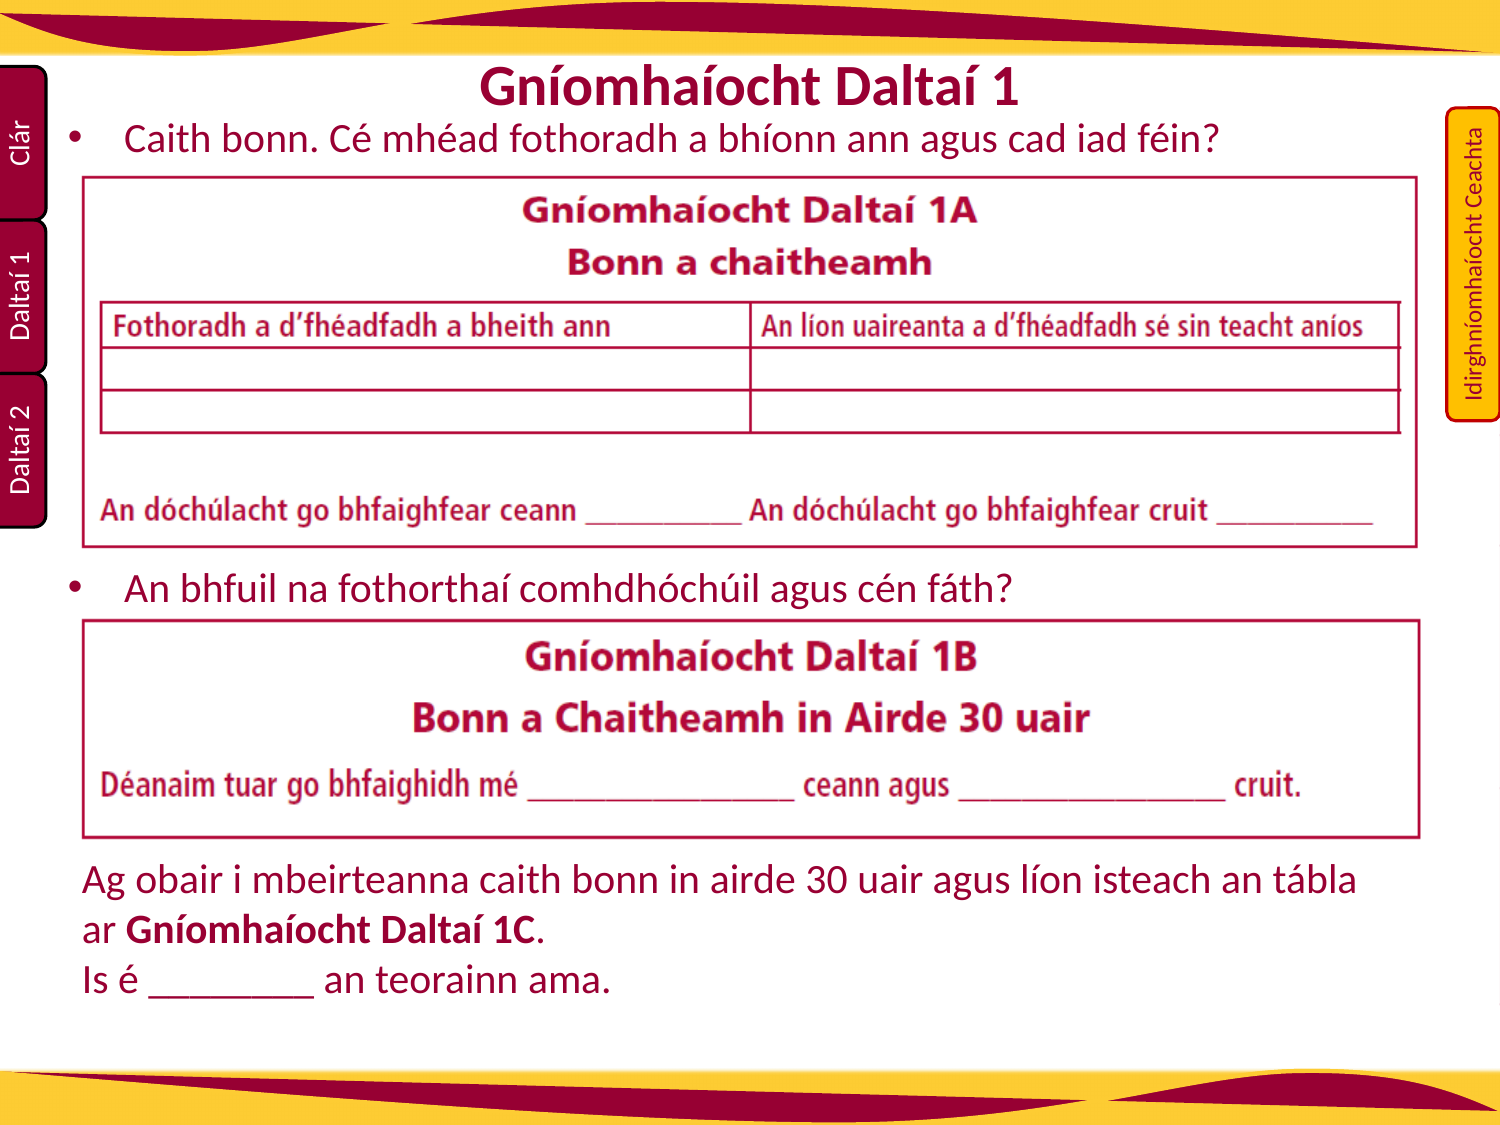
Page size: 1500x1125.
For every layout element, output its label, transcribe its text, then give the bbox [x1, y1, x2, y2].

text_box Caith bonn. Cé mhéad fothoradh a bhíonn ann agus cad iad féin? An bhfuil na fothorthaí comhdhóchúil agus cén fáth? [53, 103, 1412, 619]
text_box Ag obair i mbeirteanna caith bonn in airde 30 uair agus líon isteach an tábla ar Gníomhaíocht Daltaí 1C. Is é ________ an teorainn ama. [67, 844, 1402, 1010]
text_box Gníomhaíocht Daltaí 1 [464, 39, 1036, 125]
picture [77, 613, 1422, 844]
picture [77, 172, 1422, 551]
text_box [1446, 107, 1500, 1013]
